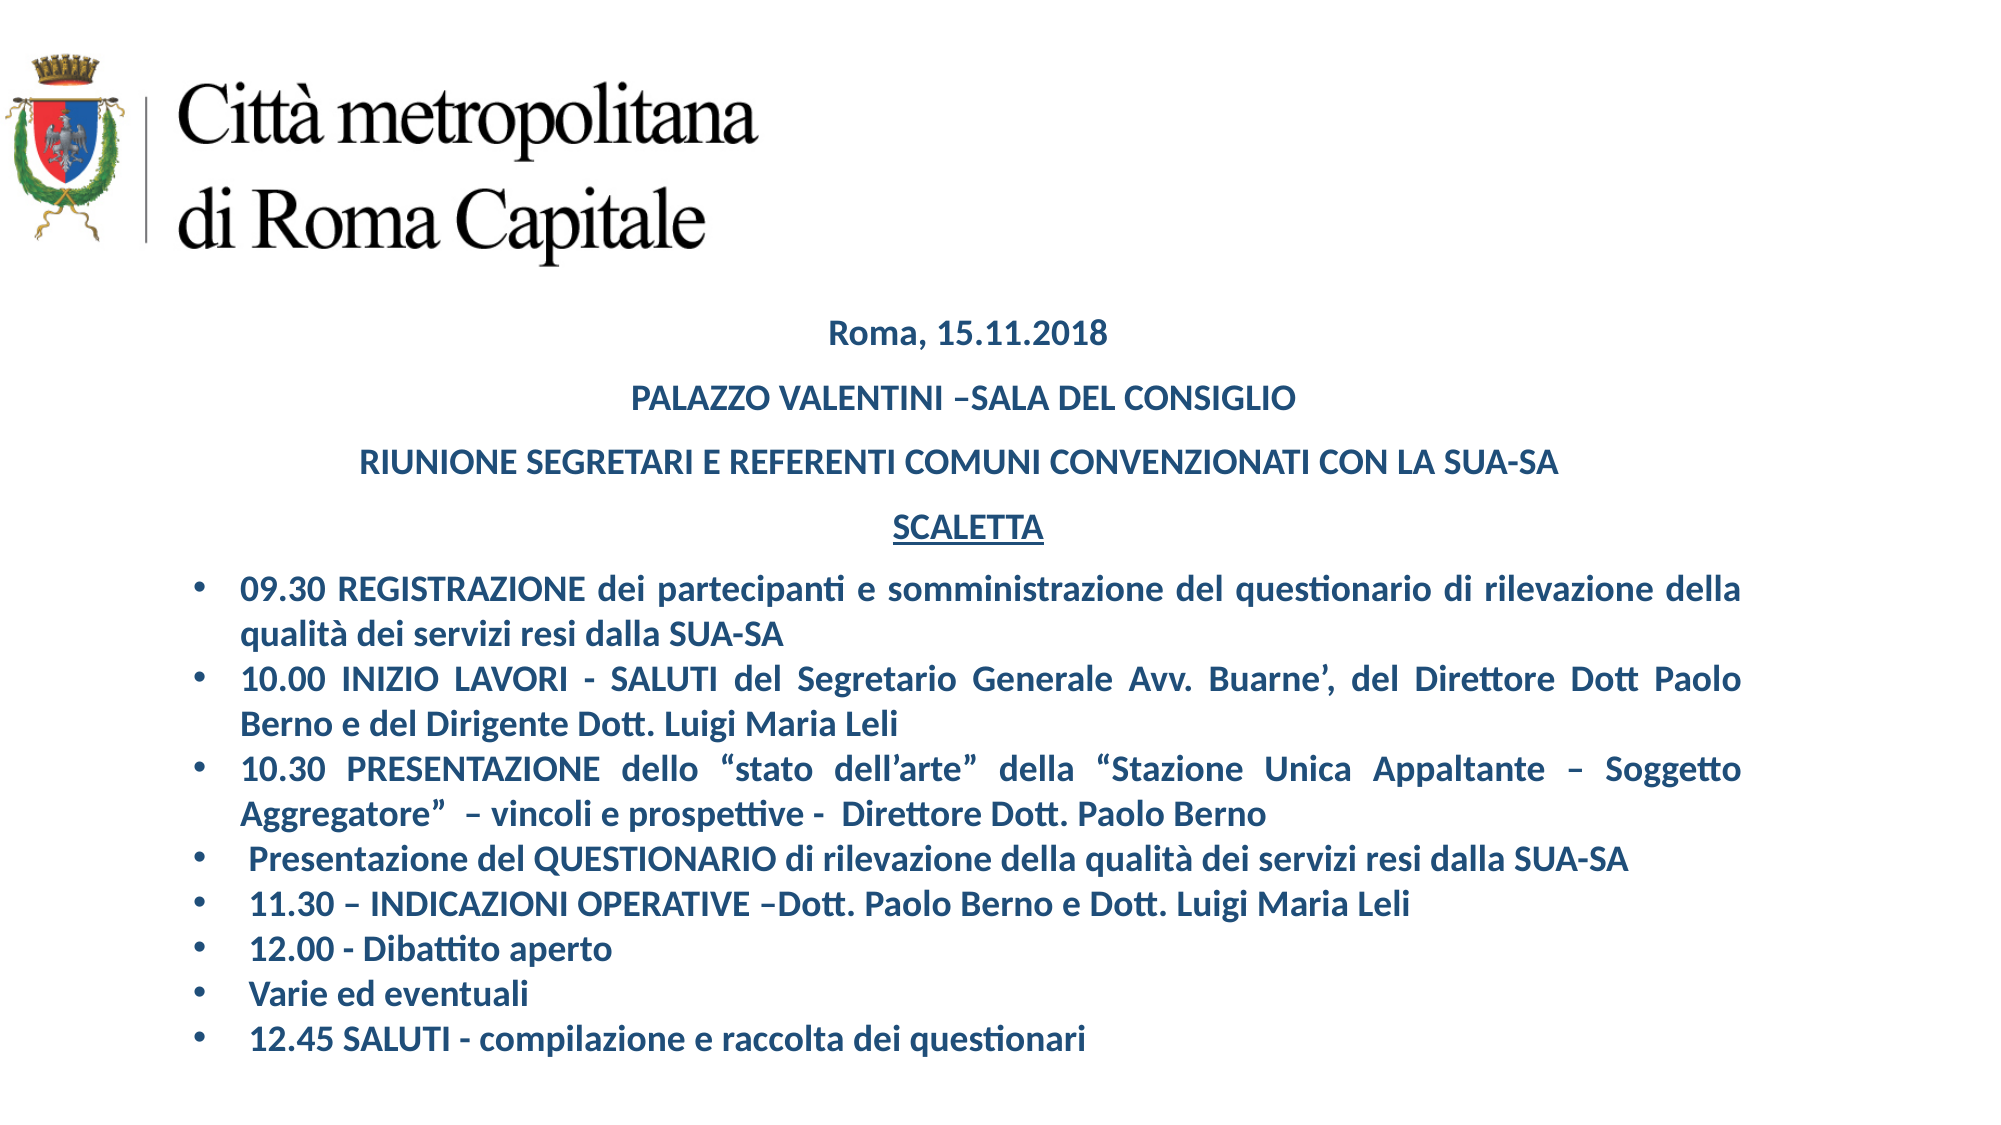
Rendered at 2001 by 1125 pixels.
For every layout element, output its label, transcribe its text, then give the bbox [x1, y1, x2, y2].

text_box Roma, 15.11.2018 PALAZZO VALENTINI –SALA DEL CONSIGLIO RIUNIONE SEGRETARI E REFERENTI COMUNI CONVENZIONATI CON LA SUA-SA SCALETTA 09.30 REGISTRAZIONE dei partecipanti e somministrazione del questionario di rilevazione della qualità dei servizi resi dalla SUA-SA 10.00 INIZIO LAVORI - SALUTI del Segretario Generale Avv. Buarne’, del Direttore Dott Paolo Berno e del Dirigente Dott. Luigi Maria Leli 10.30 PRESENTAZIONE dello “stato dell’arte” della “Stazione Unica Appaltante – Soggetto Aggregatore” – vincoli e prospettive - Direttore Dott. Paolo Berno Presentazione del QUESTIONARIO di rilevazione della qualità dei servizi resi dalla SUA-SA 11.30 – INDICAZIONI OPERATIVE –Dott. Paolo Berno e Dott. Luigi Maria Leli 12.00 - Dibattito aperto Varie ed eventuali 12.45 SALUTI - compilazione e raccolta dei questionari [178, 297, 1759, 1125]
picture [0, 0, 773, 298]
